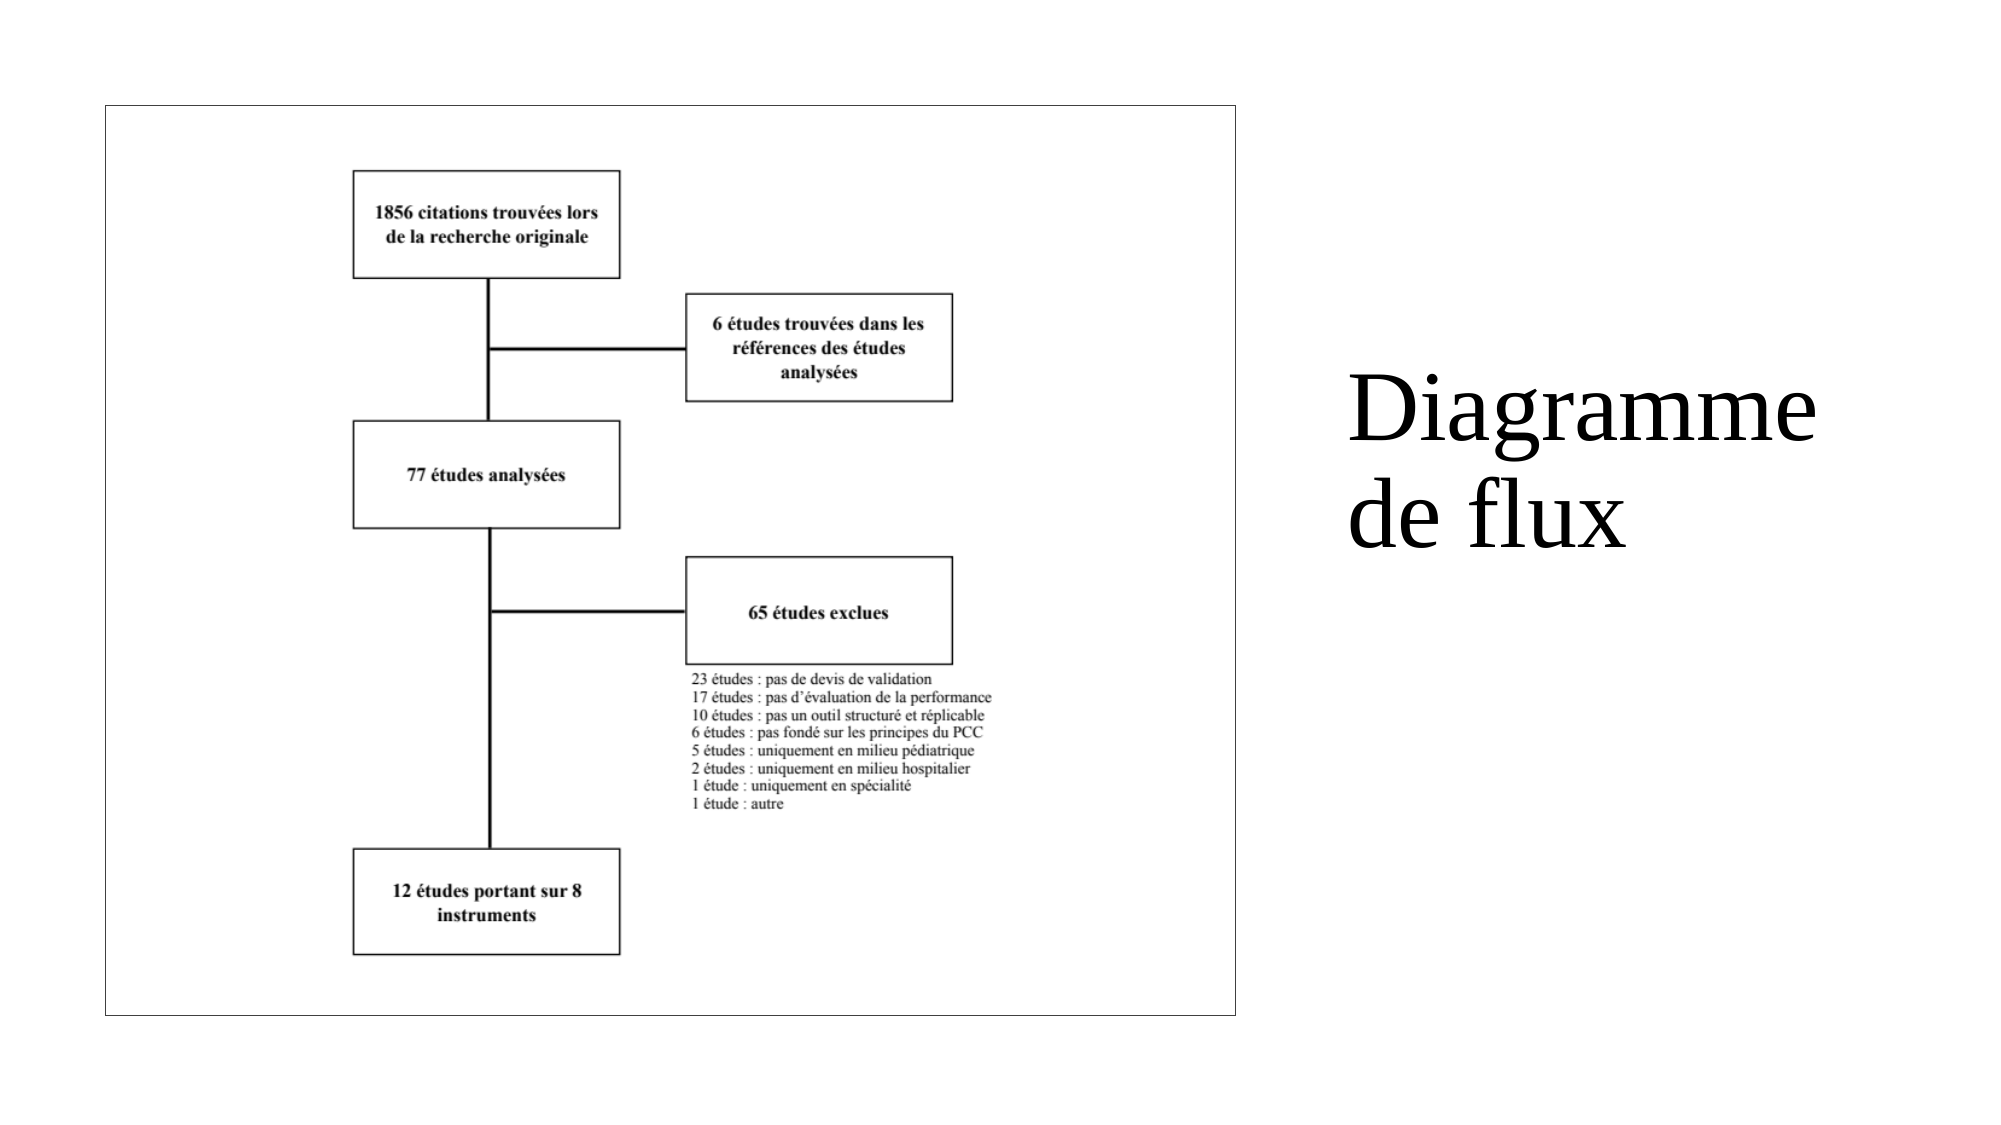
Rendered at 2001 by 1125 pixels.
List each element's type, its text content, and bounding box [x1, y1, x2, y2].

title Diagramme de flux [1331, 157, 1863, 578]
text_box [105, 105, 1236, 1016]
picture [340, 157, 1002, 964]
